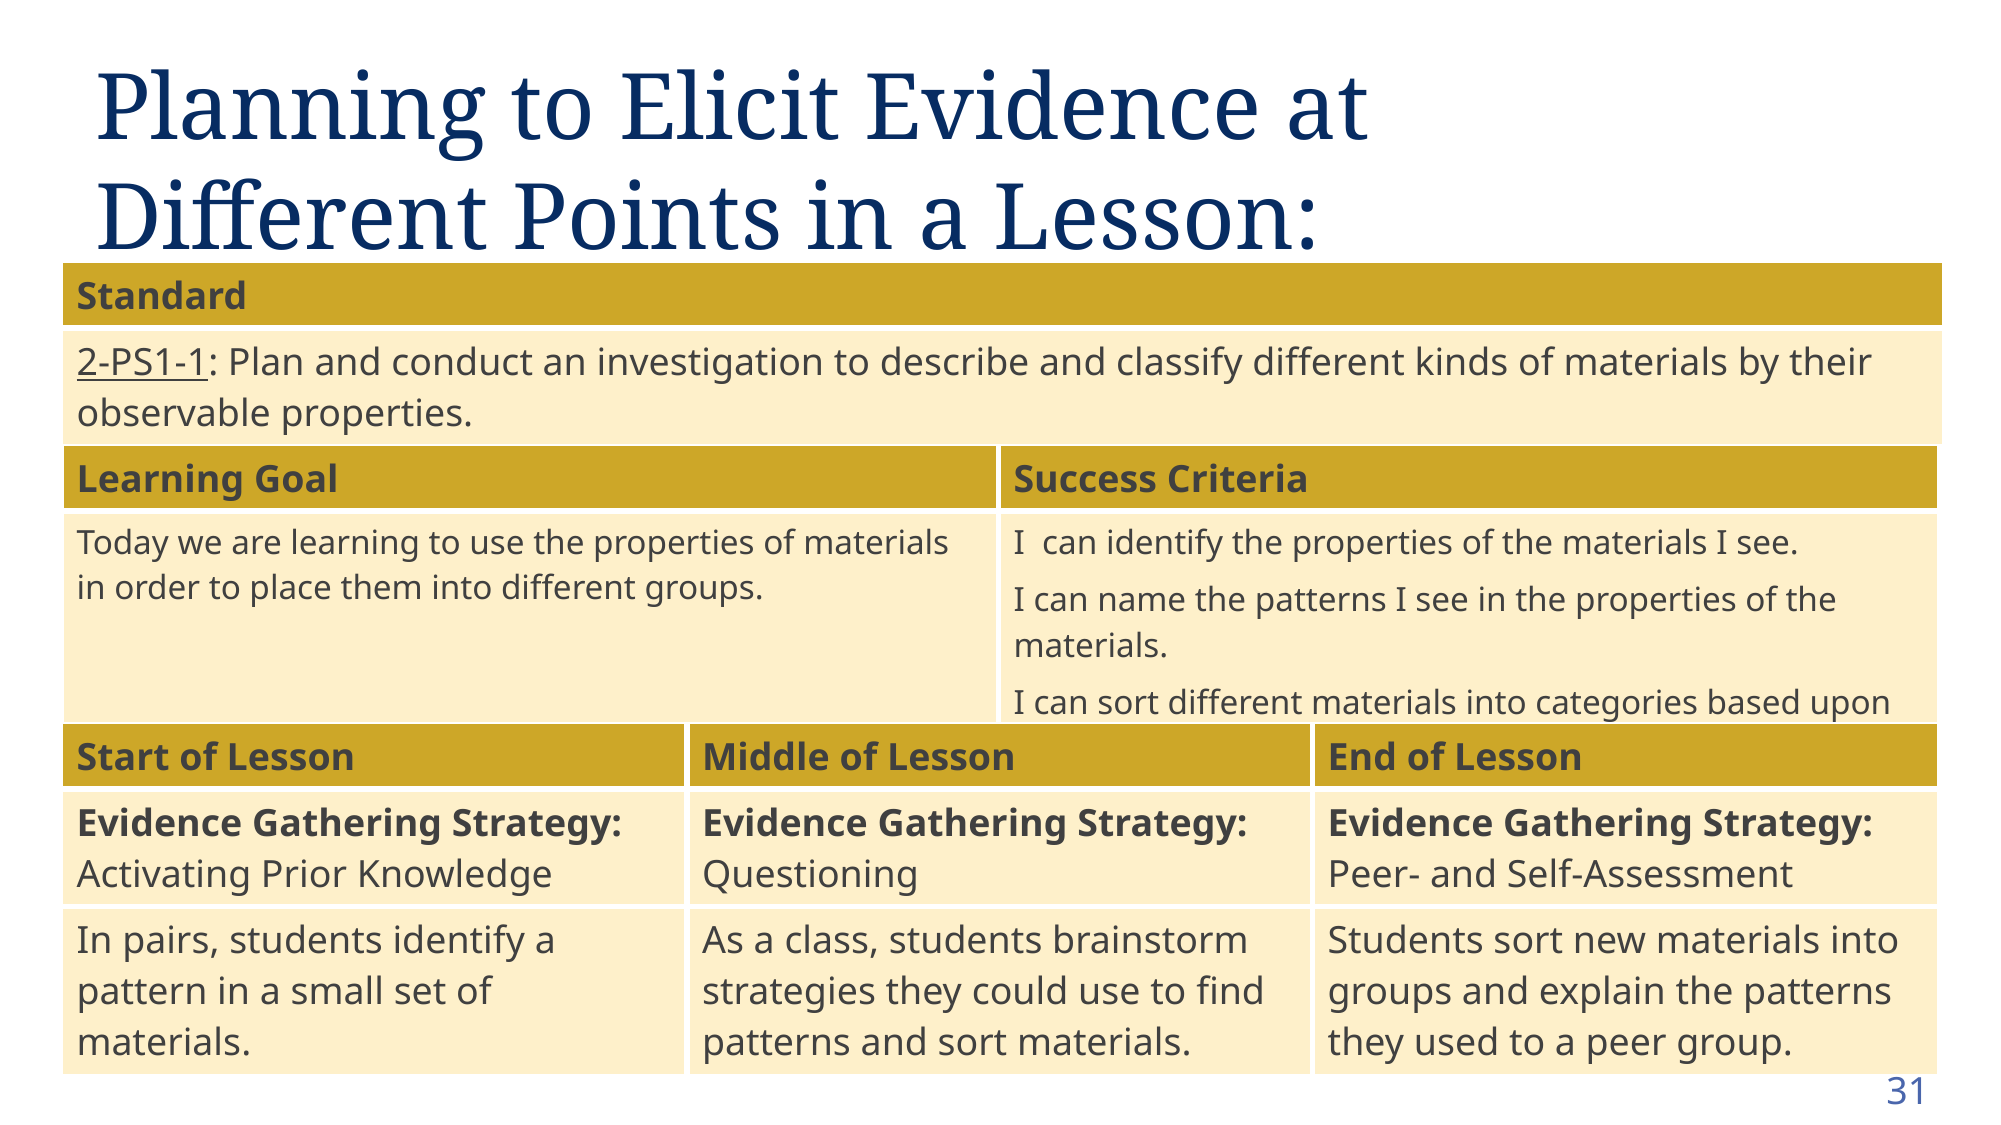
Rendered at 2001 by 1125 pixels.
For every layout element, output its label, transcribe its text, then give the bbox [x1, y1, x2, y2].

table_cell I can identify the properties of the materials I see. I can name the patterns I see in the properties of the materials. I can sort different materials into categories based upon the patterns of their properties. [1001, 514, 1937, 722]
table_header Learning Goal [64, 446, 996, 508]
table_header End of Lesson [1315, 724, 1937, 786]
table_cell As a class, students brainstorm strategies they could use to find patterns and sort materials. [690, 909, 1310, 1074]
table_cell Students sort new materials into groups and explain the patterns they used to a peer group. [1315, 909, 1937, 1074]
table_header Success Criteria [1001, 446, 1937, 508]
text_box 31 [1832, 1059, 1945, 1120]
table_cell Evidence Gathering Strategy: Questioning [690, 792, 1310, 904]
table_cell In pairs, students identify a pattern in a small set of materials. [63, 909, 684, 1074]
table_cell Evidence Gathering Strategy: Activating Prior Knowledge [63, 792, 684, 904]
table_cell Today we are learning to use the properties of materials in order to place them into different groups. [64, 514, 996, 722]
table_header Standard [63, 263, 1942, 325]
table_header Start of Lesson [63, 724, 684, 786]
table_cell 2-PS1-1: Plan and conduct an investigation to describe and classify different kinds of materials by their observable properties. [63, 331, 1942, 444]
table_header Middle of Lesson [690, 724, 1310, 786]
title Planning to Elicit Evidence at Different Points in a Lesson: Science [80, 40, 1664, 257]
table_cell Evidence Gathering Strategy: Peer- and Self-Assessment [1315, 792, 1937, 904]
